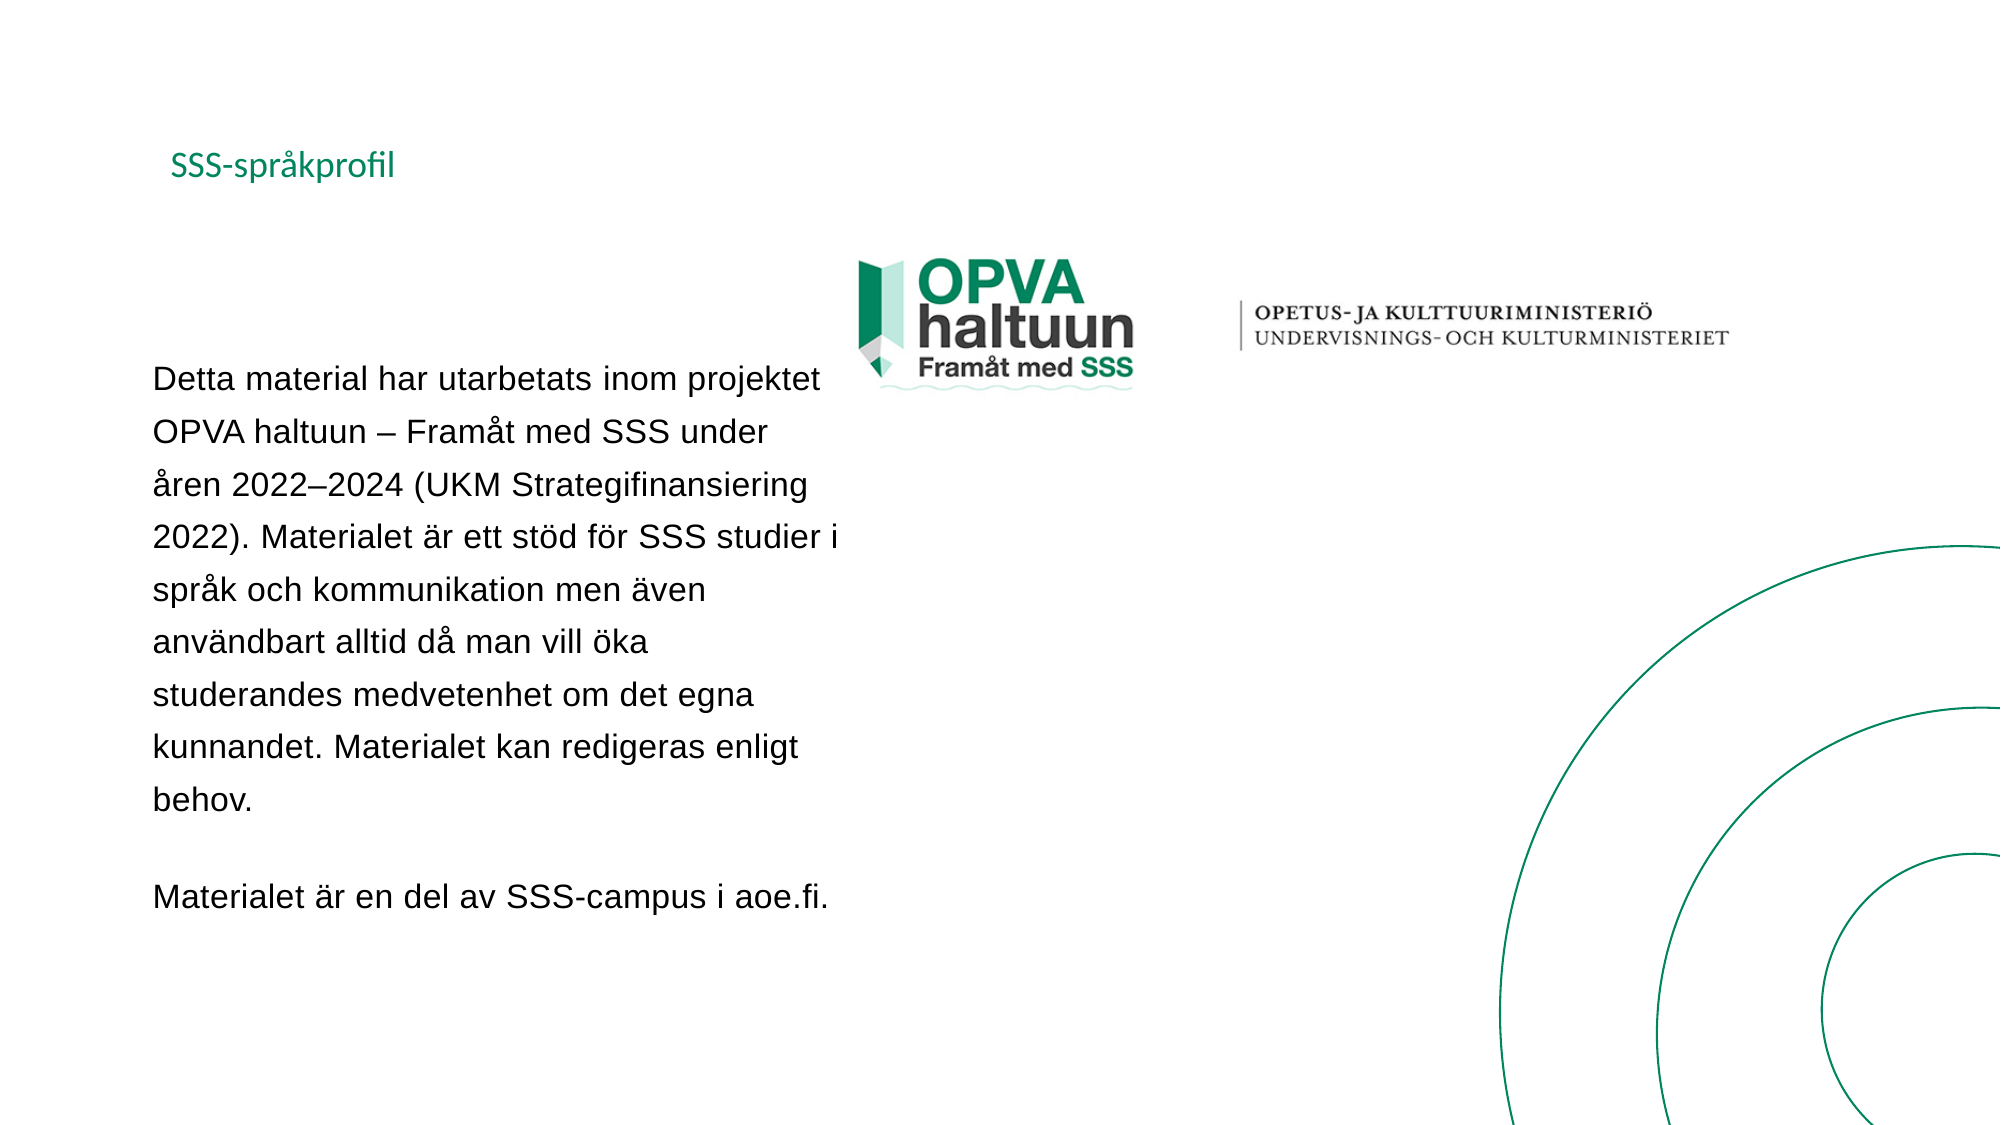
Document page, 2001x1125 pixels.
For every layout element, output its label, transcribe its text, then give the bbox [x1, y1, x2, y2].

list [782, 192, 1802, 457]
list Detta material har utarbetats inom projektet OPVA haltuun – Framåt med SSS under åren 2022–2024 (UKM Strategifinansiering 2022). Materialet är ett stöd för SSS studier i språk och kommunikation men även användbart alltid då man vill öka studerandes medvetenhet om det egna kunnandet. Materialet kan redigeras enligt behov. Materialet är en del av SSS-campus i aoe.fi. [137, 337, 862, 963]
text_box SSS-språkprofil [155, 132, 867, 192]
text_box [1499, 546, 2000, 1125]
